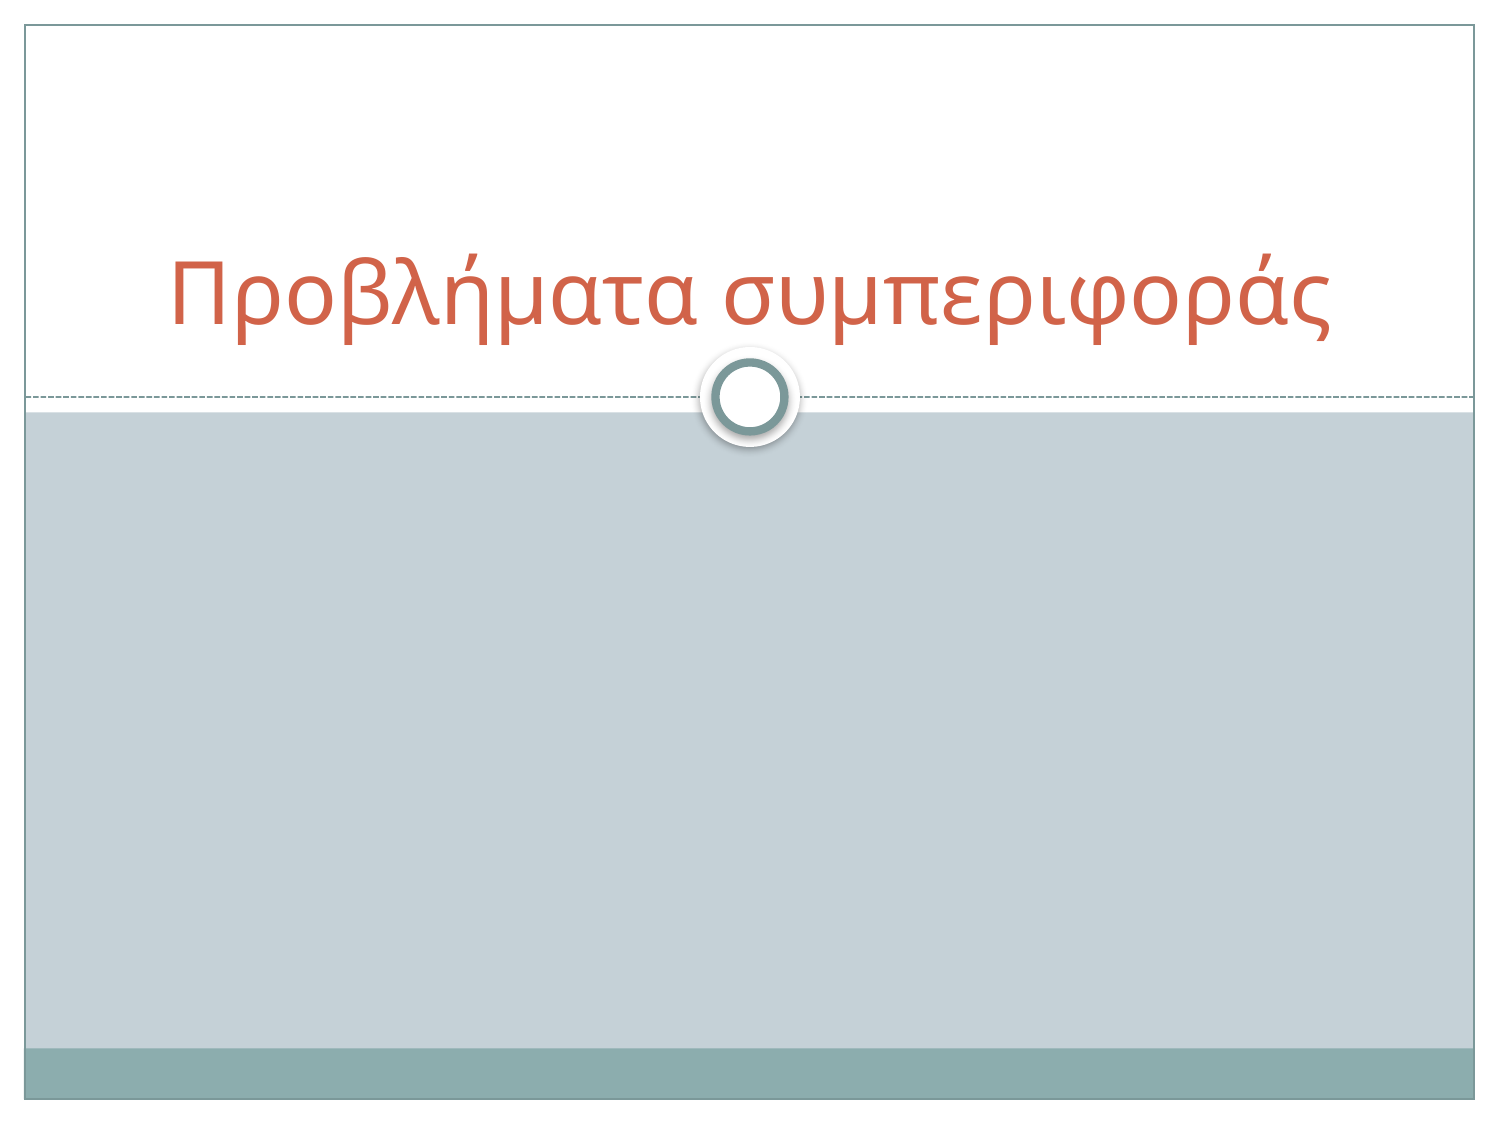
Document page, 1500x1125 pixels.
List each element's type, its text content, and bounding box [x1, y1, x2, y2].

title Προβλήματα συμπεριφοράς [112, 62, 1388, 350]
